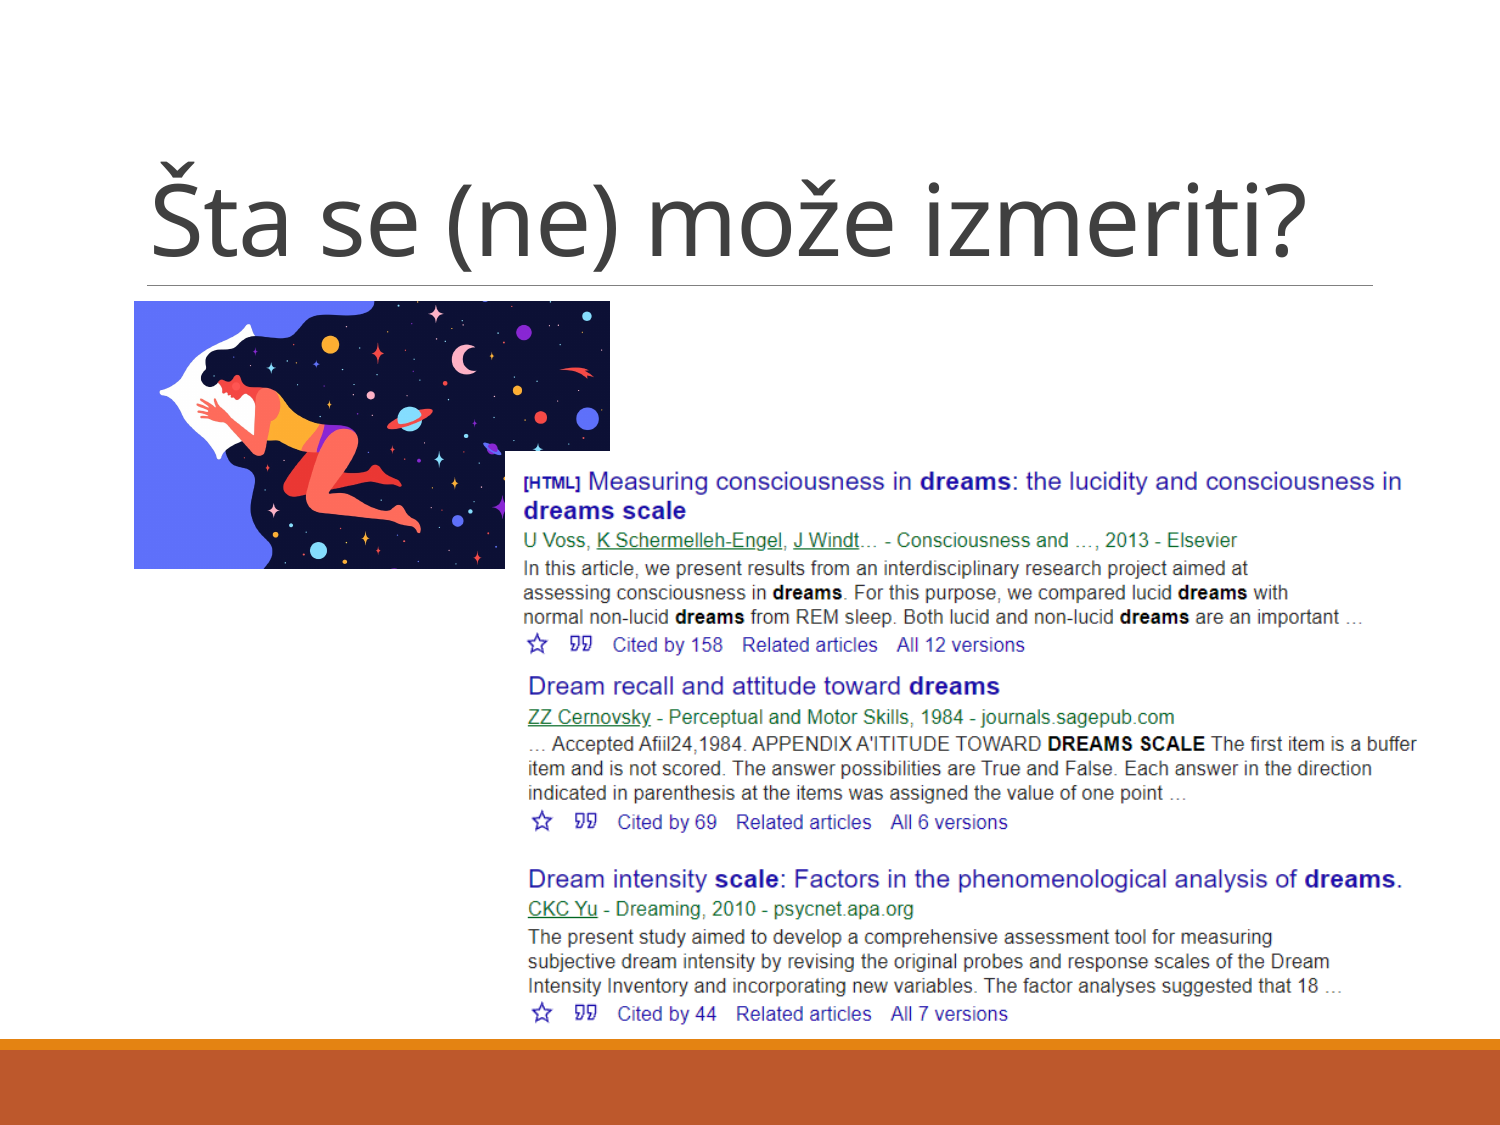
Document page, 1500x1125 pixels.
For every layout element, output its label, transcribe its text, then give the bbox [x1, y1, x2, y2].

picture [134, 300, 1458, 851]
title Šta se (ne) može izmeriti? [134, 47, 1373, 285]
picture [517, 861, 1445, 1038]
